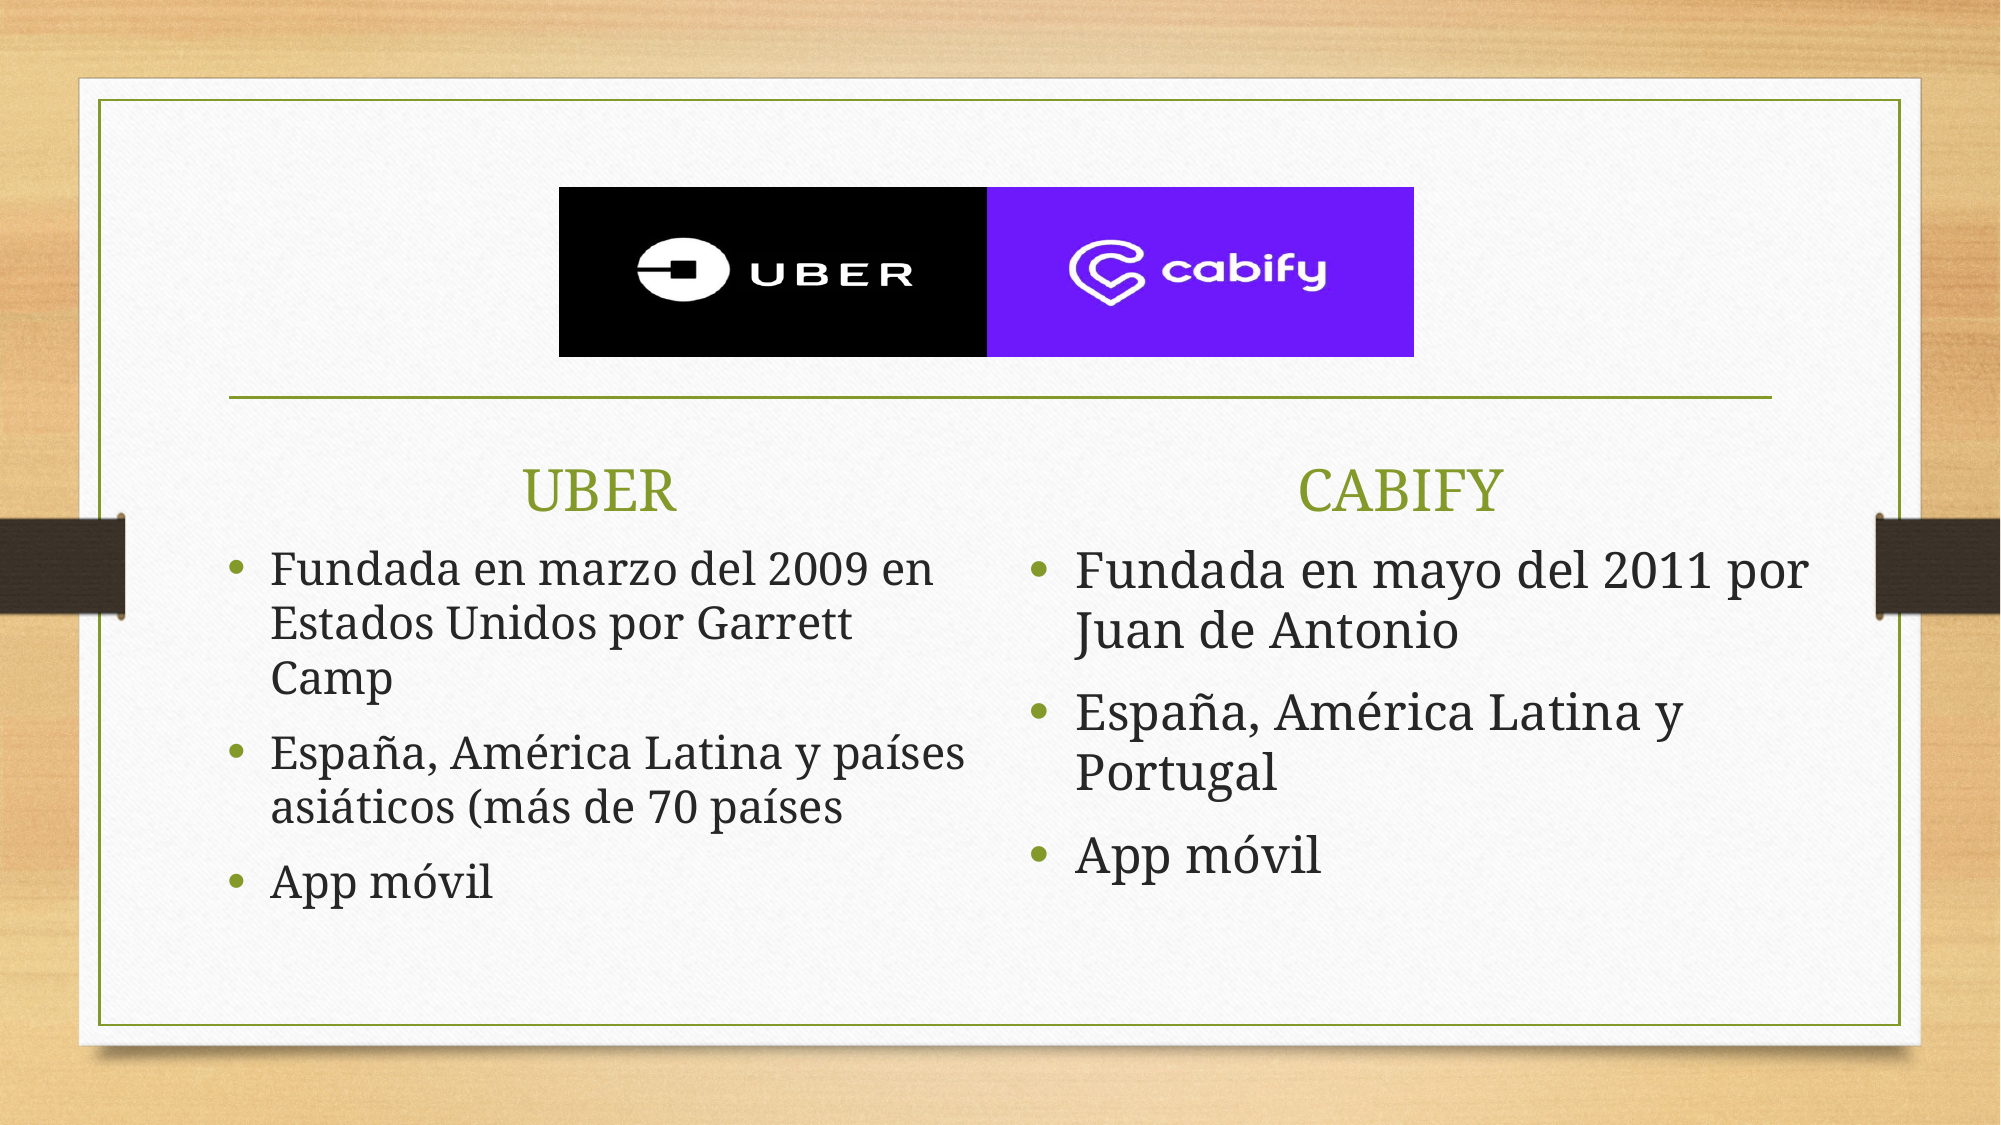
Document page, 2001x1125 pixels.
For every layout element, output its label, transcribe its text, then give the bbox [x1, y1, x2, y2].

list Fundada en marzo del 2009 en Estados Unidos por Garrett Camp España, América Latina y países asiáticos (más de 70 países App móvil [212, 532, 987, 964]
list UBER [212, 436, 987, 531]
picture [0, 0, 2001, 1125]
list Fundada en mayo del 2011 por Juan de Antonio España, América Latina y Portugal App móvil [1013, 530, 1865, 957]
list CABIFY [1013, 436, 1788, 530]
